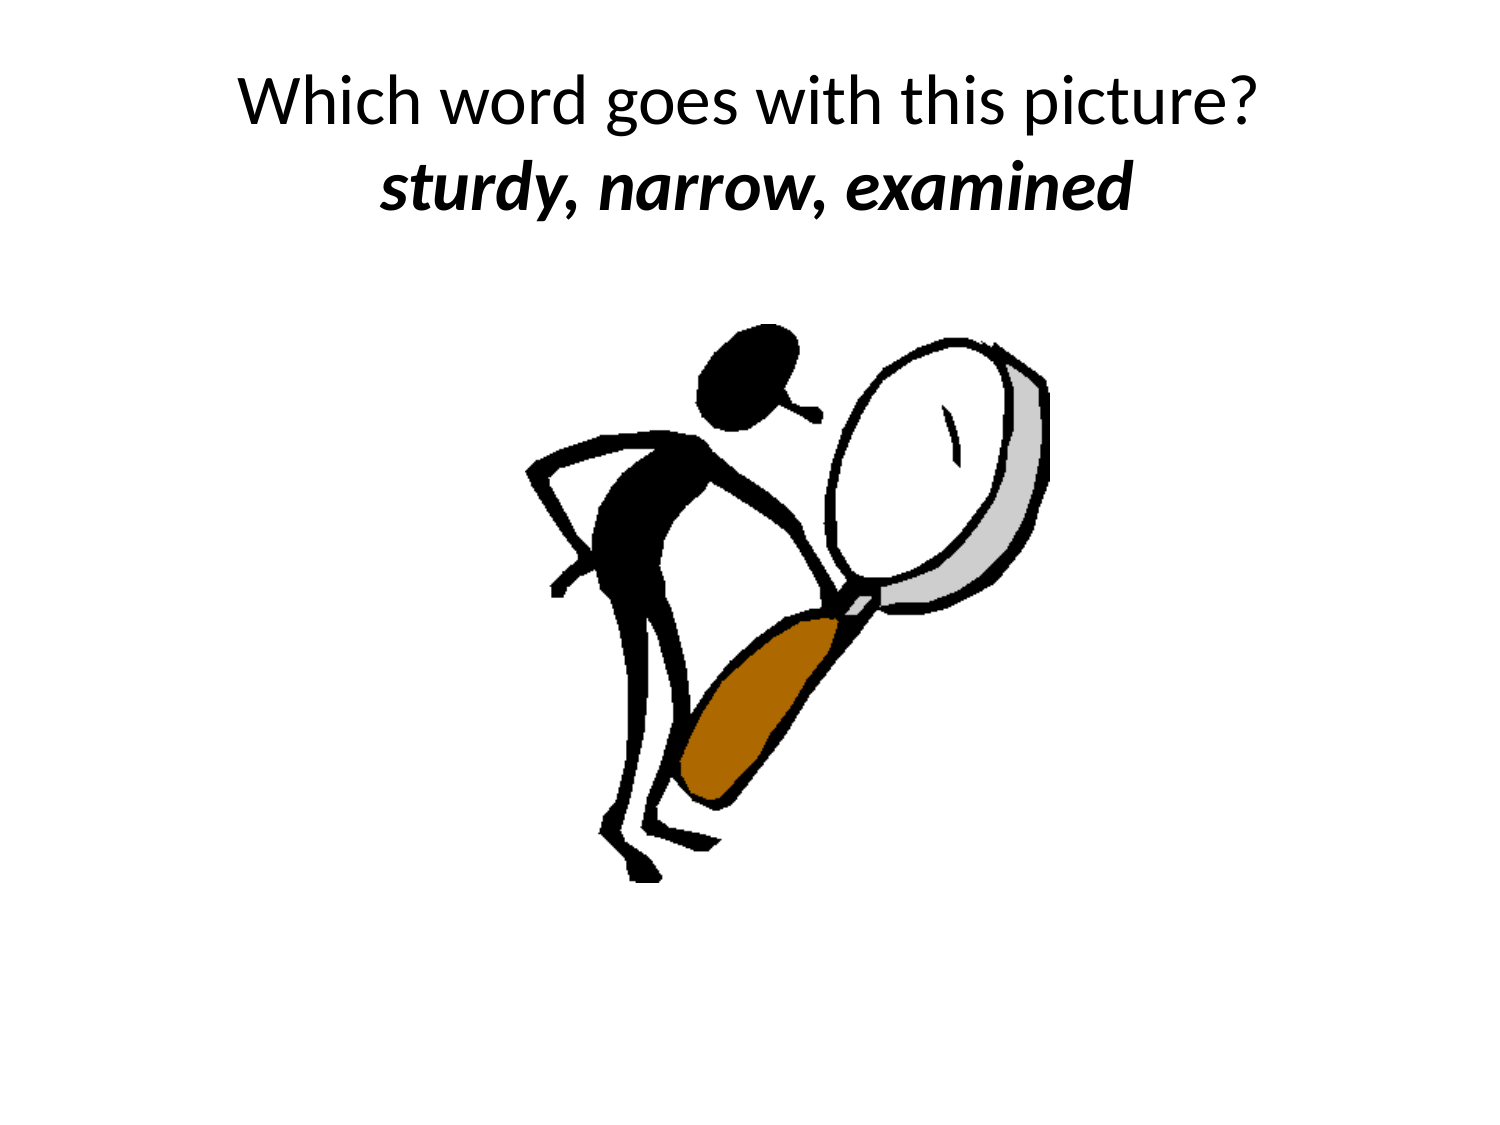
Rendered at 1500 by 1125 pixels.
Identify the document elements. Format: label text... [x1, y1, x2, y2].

picture [524, 324, 1051, 883]
title Which word goes with this picture? sturdy, narrow, examined [75, 45, 1425, 233]
